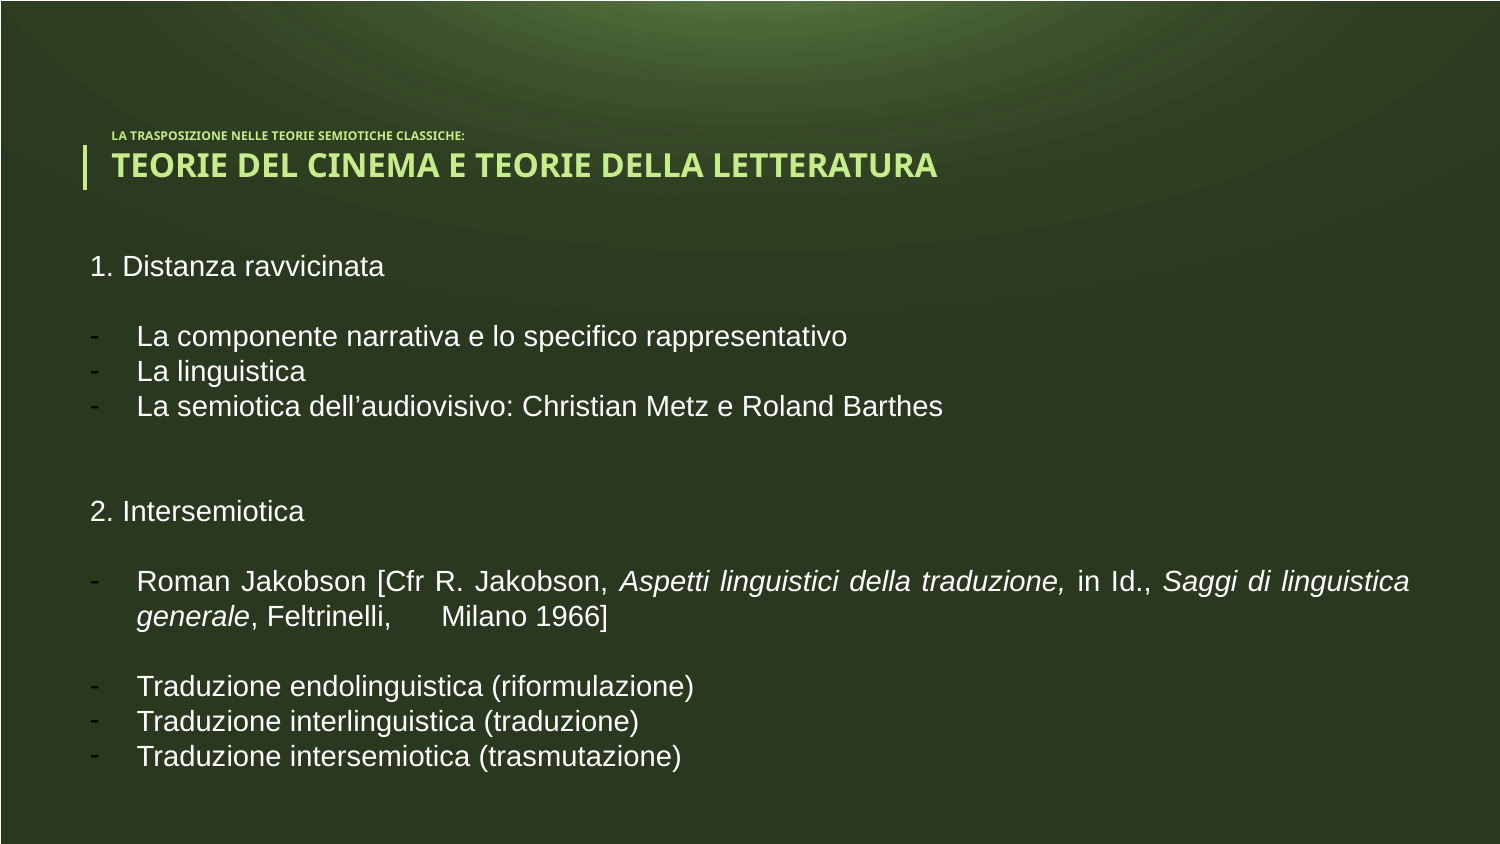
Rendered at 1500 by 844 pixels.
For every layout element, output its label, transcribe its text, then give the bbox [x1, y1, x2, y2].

picture [2, 2, 1500, 844]
title LA TRASPOSIZIONE NELLE TEORIE SEMIOTICHE CLASSICHE: TEORIE DEL CINEMA E TEORIE DELLA LETTERATURA [96, 105, 1469, 199]
text_box 1. Distanza ravvicinata La componente narrativa e lo specifico rappresentativo La linguistica La semiotica dell’audiovisivo: Christian Metz e Roland Barthes 2. Intersemiotica Roman Jakobson [Cfr R. Jakobson, Aspetti linguistici della traduzione, in Id., Saggi di linguistica generale, Feltrinelli, Milano 1966] Traduzione endolinguistica (riformulazione) Traduzione interlinguistica (traduzione) Traduzione intersemiotica (trasmutazione) [74, 240, 1425, 815]
